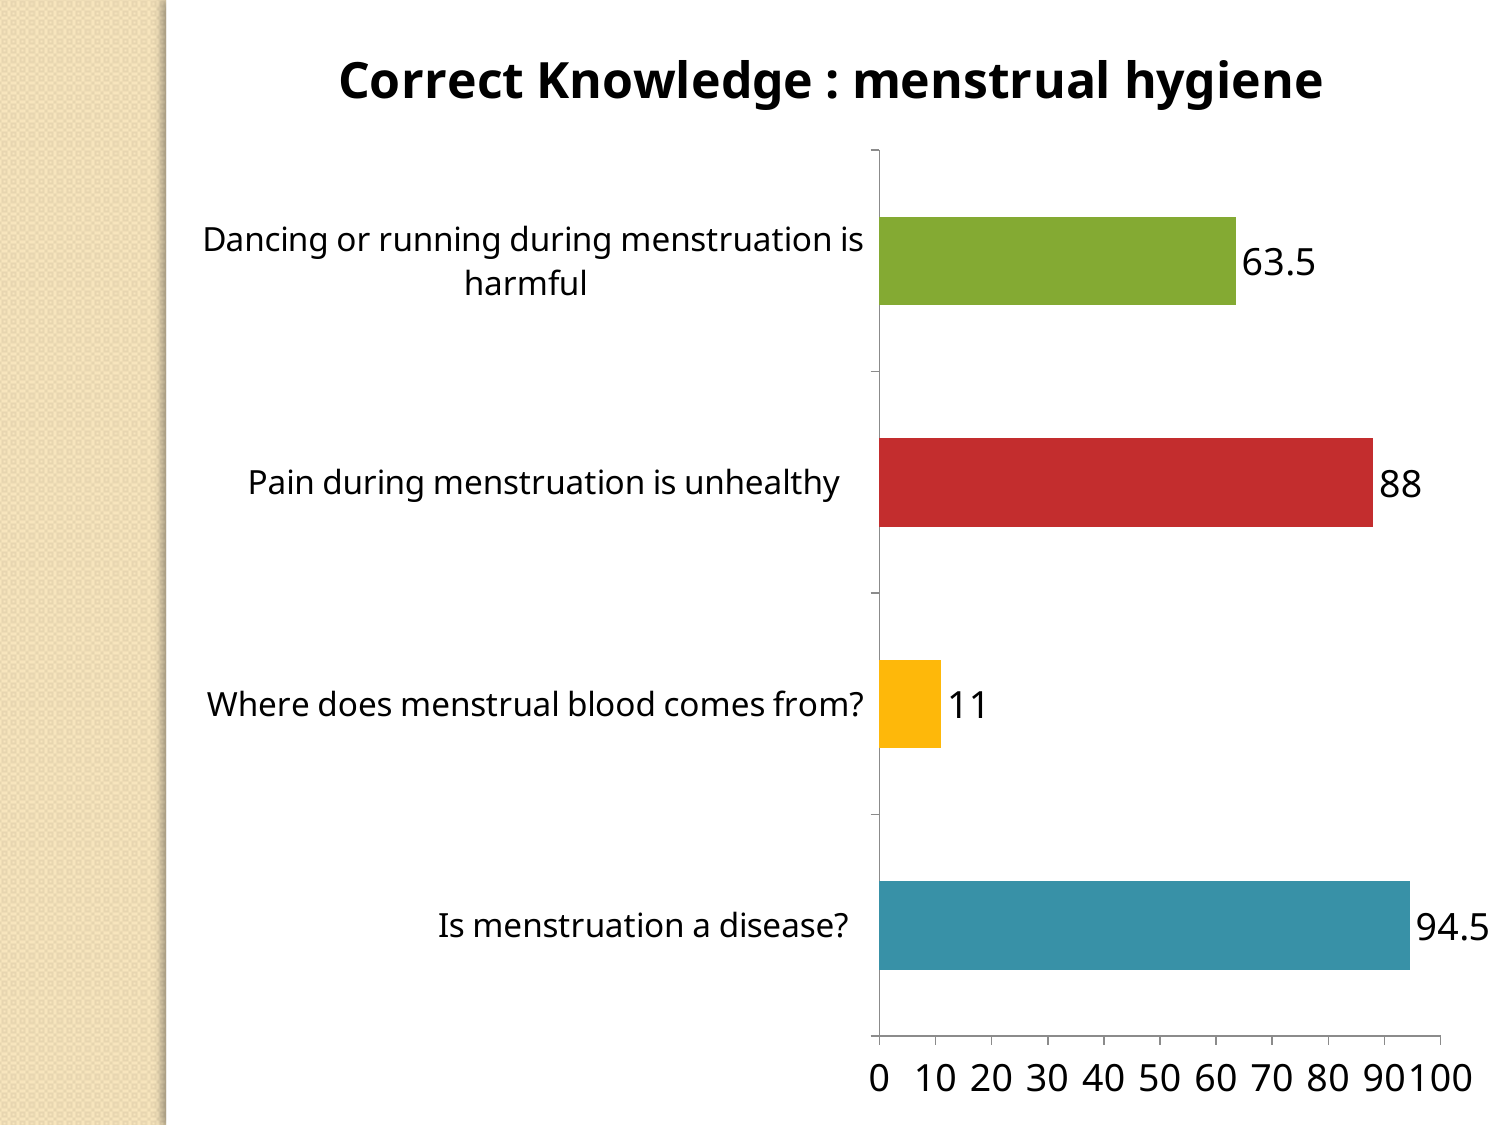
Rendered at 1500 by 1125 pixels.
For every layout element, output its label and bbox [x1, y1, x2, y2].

chart [175, 0, 1500, 1125]
